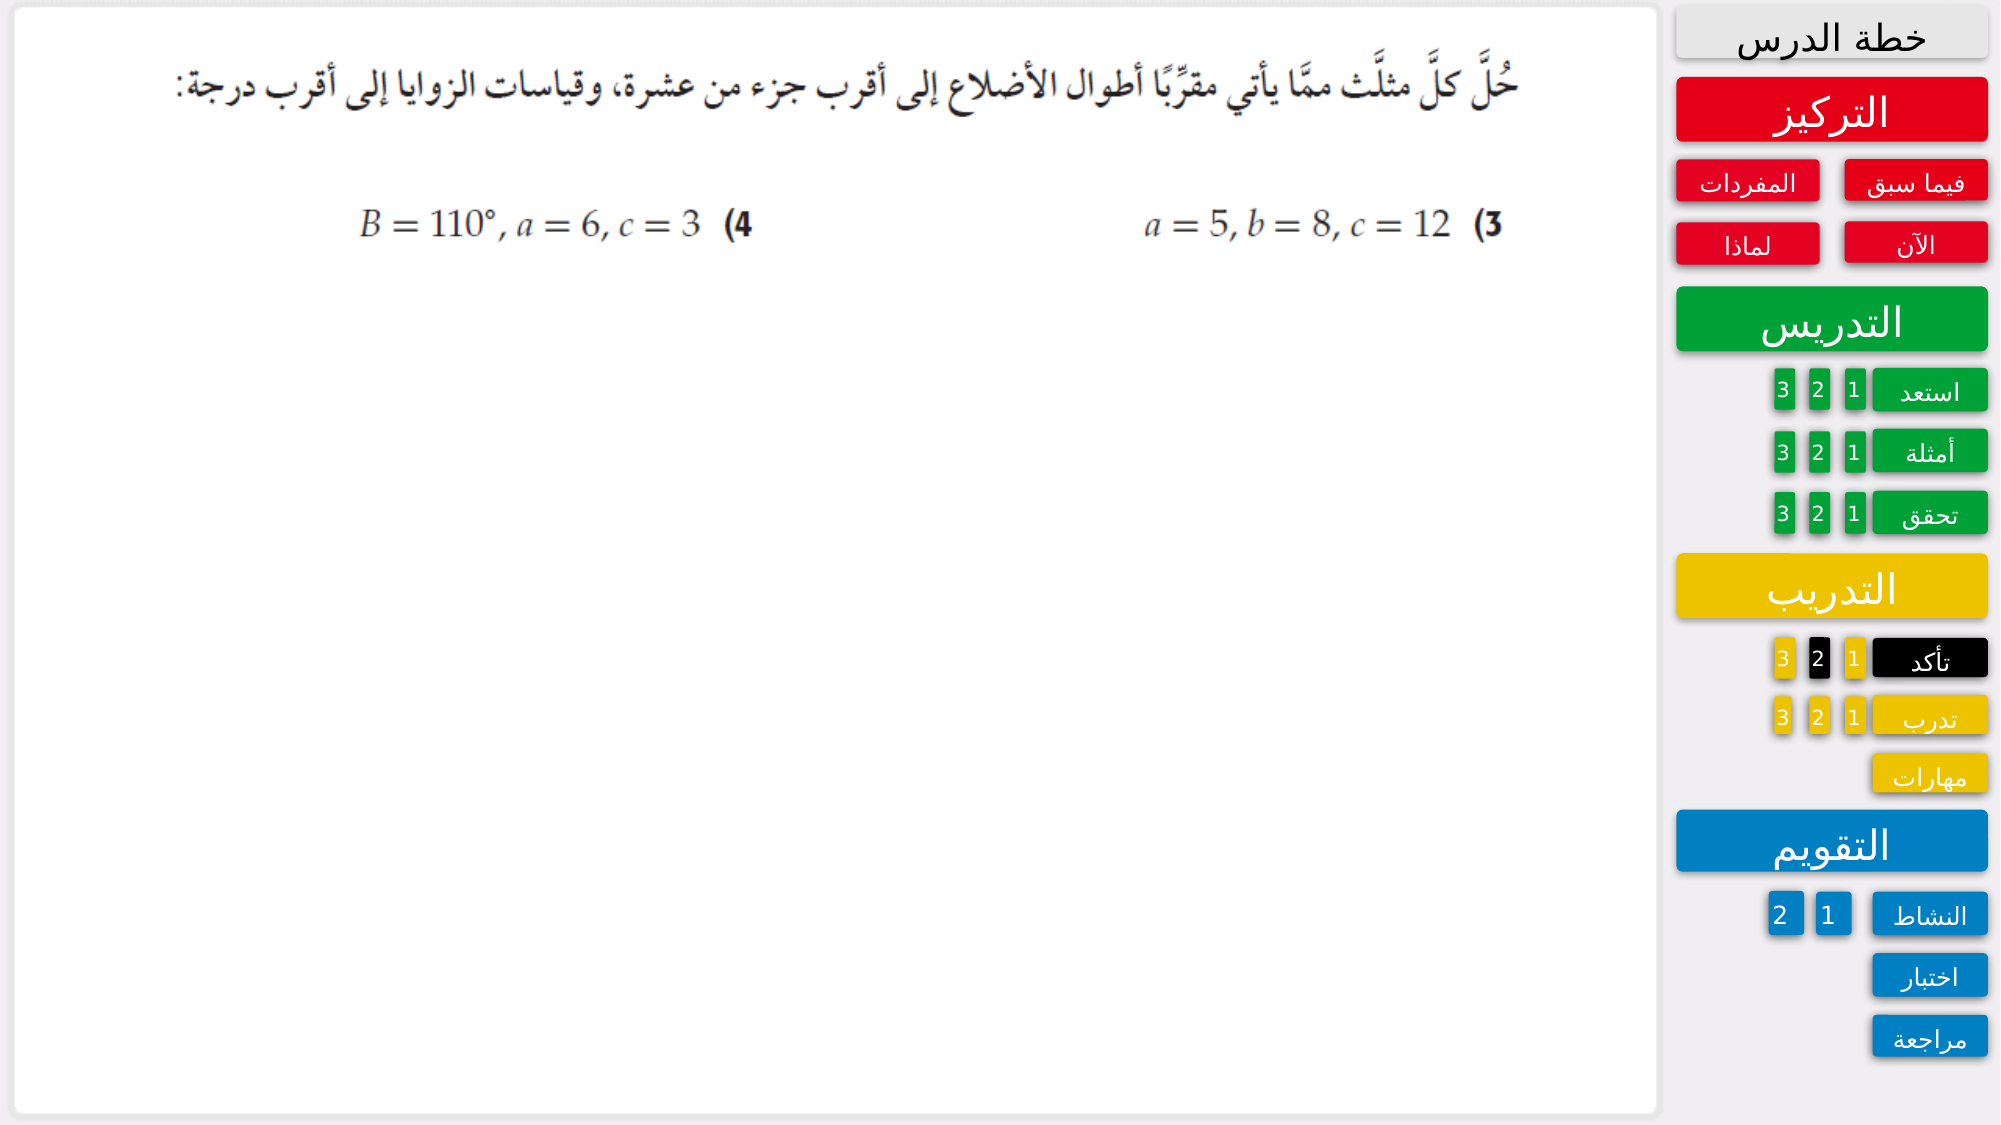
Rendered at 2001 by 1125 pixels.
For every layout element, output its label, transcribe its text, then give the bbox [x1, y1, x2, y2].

text_box 2 [1809, 696, 1831, 734]
text_box اختبار [1872, 953, 1988, 997]
text_box 1 [1816, 891, 1852, 936]
text_box 1 [1845, 431, 1866, 473]
picture [0, 0, 2001, 1125]
text_box 3 [1774, 431, 1796, 473]
text_box استعد [1873, 367, 1988, 412]
text_box 1 [1845, 492, 1866, 534]
text_box أمثلة [1872, 428, 1988, 473]
text_box تحقق [1872, 490, 1988, 535]
text_box 3 [1774, 696, 1792, 734]
text_box مهارات [1872, 753, 1988, 793]
text_box المفردات [1676, 159, 1820, 202]
text_box التدريس [1675, 285, 1990, 353]
text_box مراجعة [1872, 1014, 1988, 1057]
text_box 2 [1809, 368, 1831, 410]
text_box تدرب [1872, 694, 1988, 735]
text_box تأكد [1873, 637, 1988, 678]
text_box 3 [1774, 492, 1796, 534]
text_box لماذا [1676, 222, 1820, 265]
text_box 3 [1774, 368, 1796, 410]
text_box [71, 31, 1546, 493]
text_box فيما سبق [1844, 159, 1988, 201]
text_box خطة الدرس [1675, 4, 1990, 59]
text_box التركيز [1675, 75, 1990, 143]
text_box 1 [1845, 637, 1866, 679]
text_box التدريب [1675, 552, 1990, 620]
text_box 1 [1845, 696, 1866, 734]
text_box 2 [1768, 890, 1805, 936]
text_box 2 [1809, 431, 1831, 473]
text_box النشاط [1872, 891, 1988, 936]
text_box 2 [1809, 637, 1831, 679]
text_box التقويم [1675, 808, 1990, 873]
text_box 1 [1845, 368, 1866, 410]
text_box الآن [1844, 221, 1988, 263]
text_box 2 [1809, 492, 1831, 534]
text_box 3 [1774, 637, 1796, 679]
